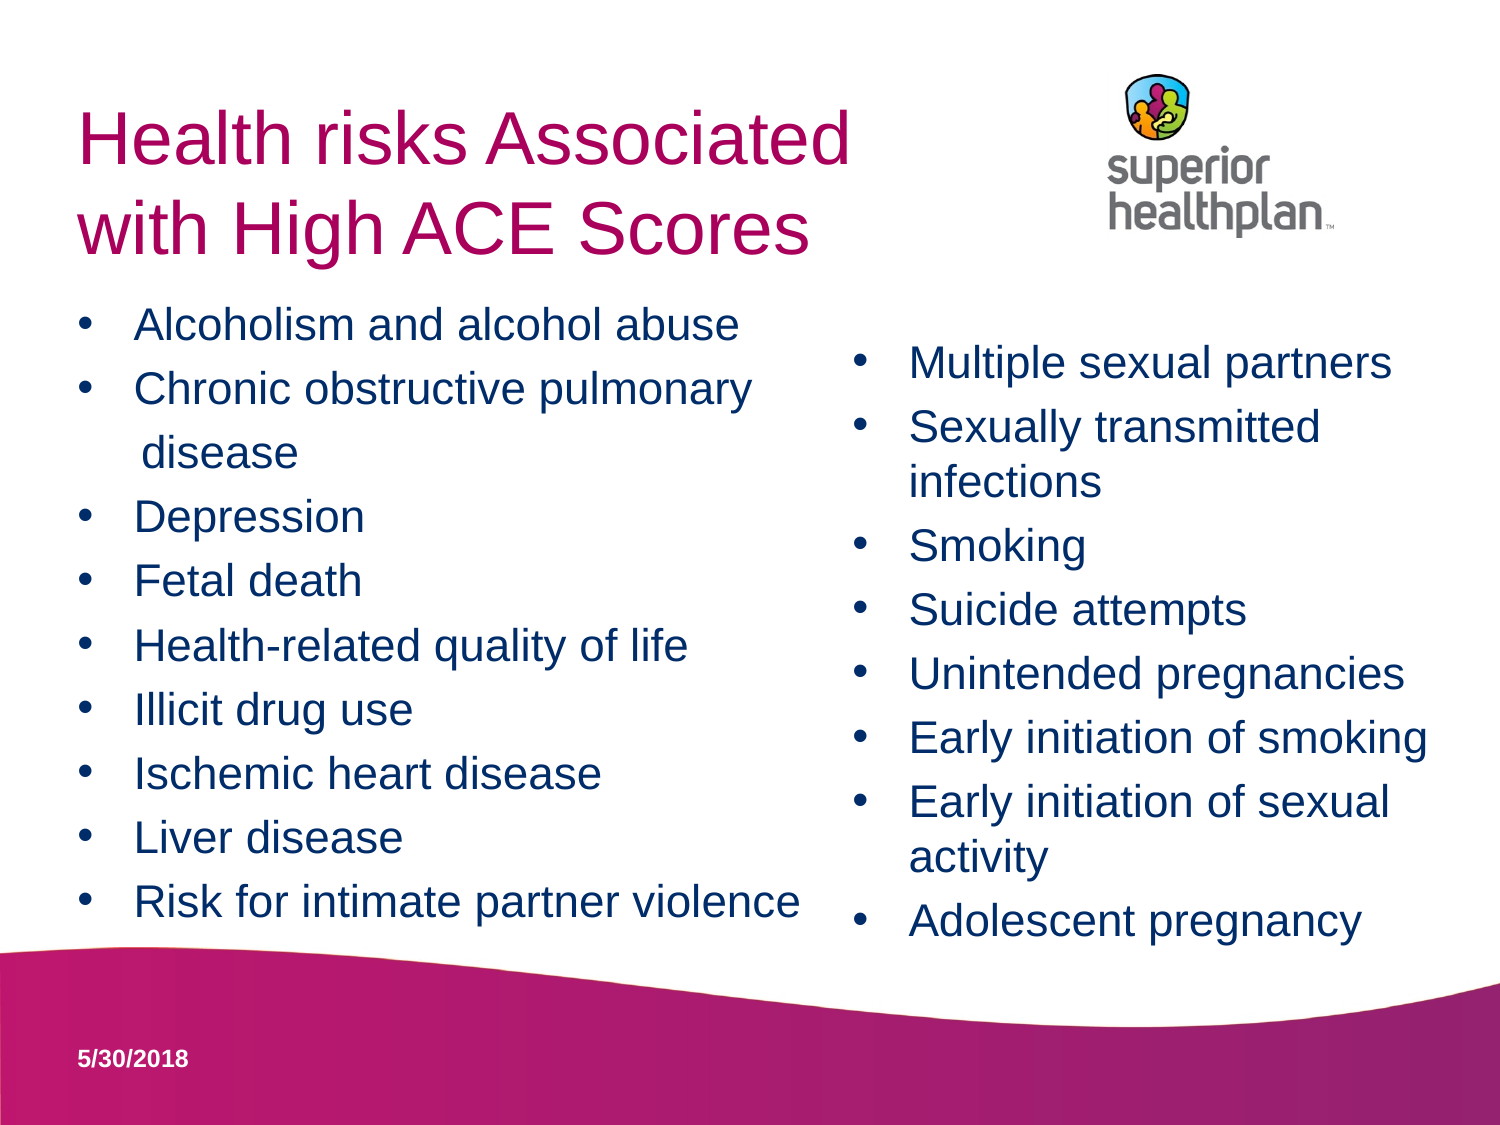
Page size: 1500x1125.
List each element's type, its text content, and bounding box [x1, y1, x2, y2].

list Alcoholism and alcohol abuse Chronic obstructive pulmonary disease Depression Fetal death Health-related quality of life Illicit drug use Ischemic heart disease Liver disease Risk for intimate partner violence [62, 287, 1450, 1000]
list Multiple sexual partners Sexually transmitted infections Smoking Suicide attempts Unintended pregnancies Early initiation of smoking Early initiation of sexual activity Adolescent pregnancy [837, 324, 1500, 1068]
title Health risks Associated with High ACE Scores [62, 82, 1000, 183]
picture [1107, 74, 1334, 238]
picture [0, 947, 1500, 1125]
